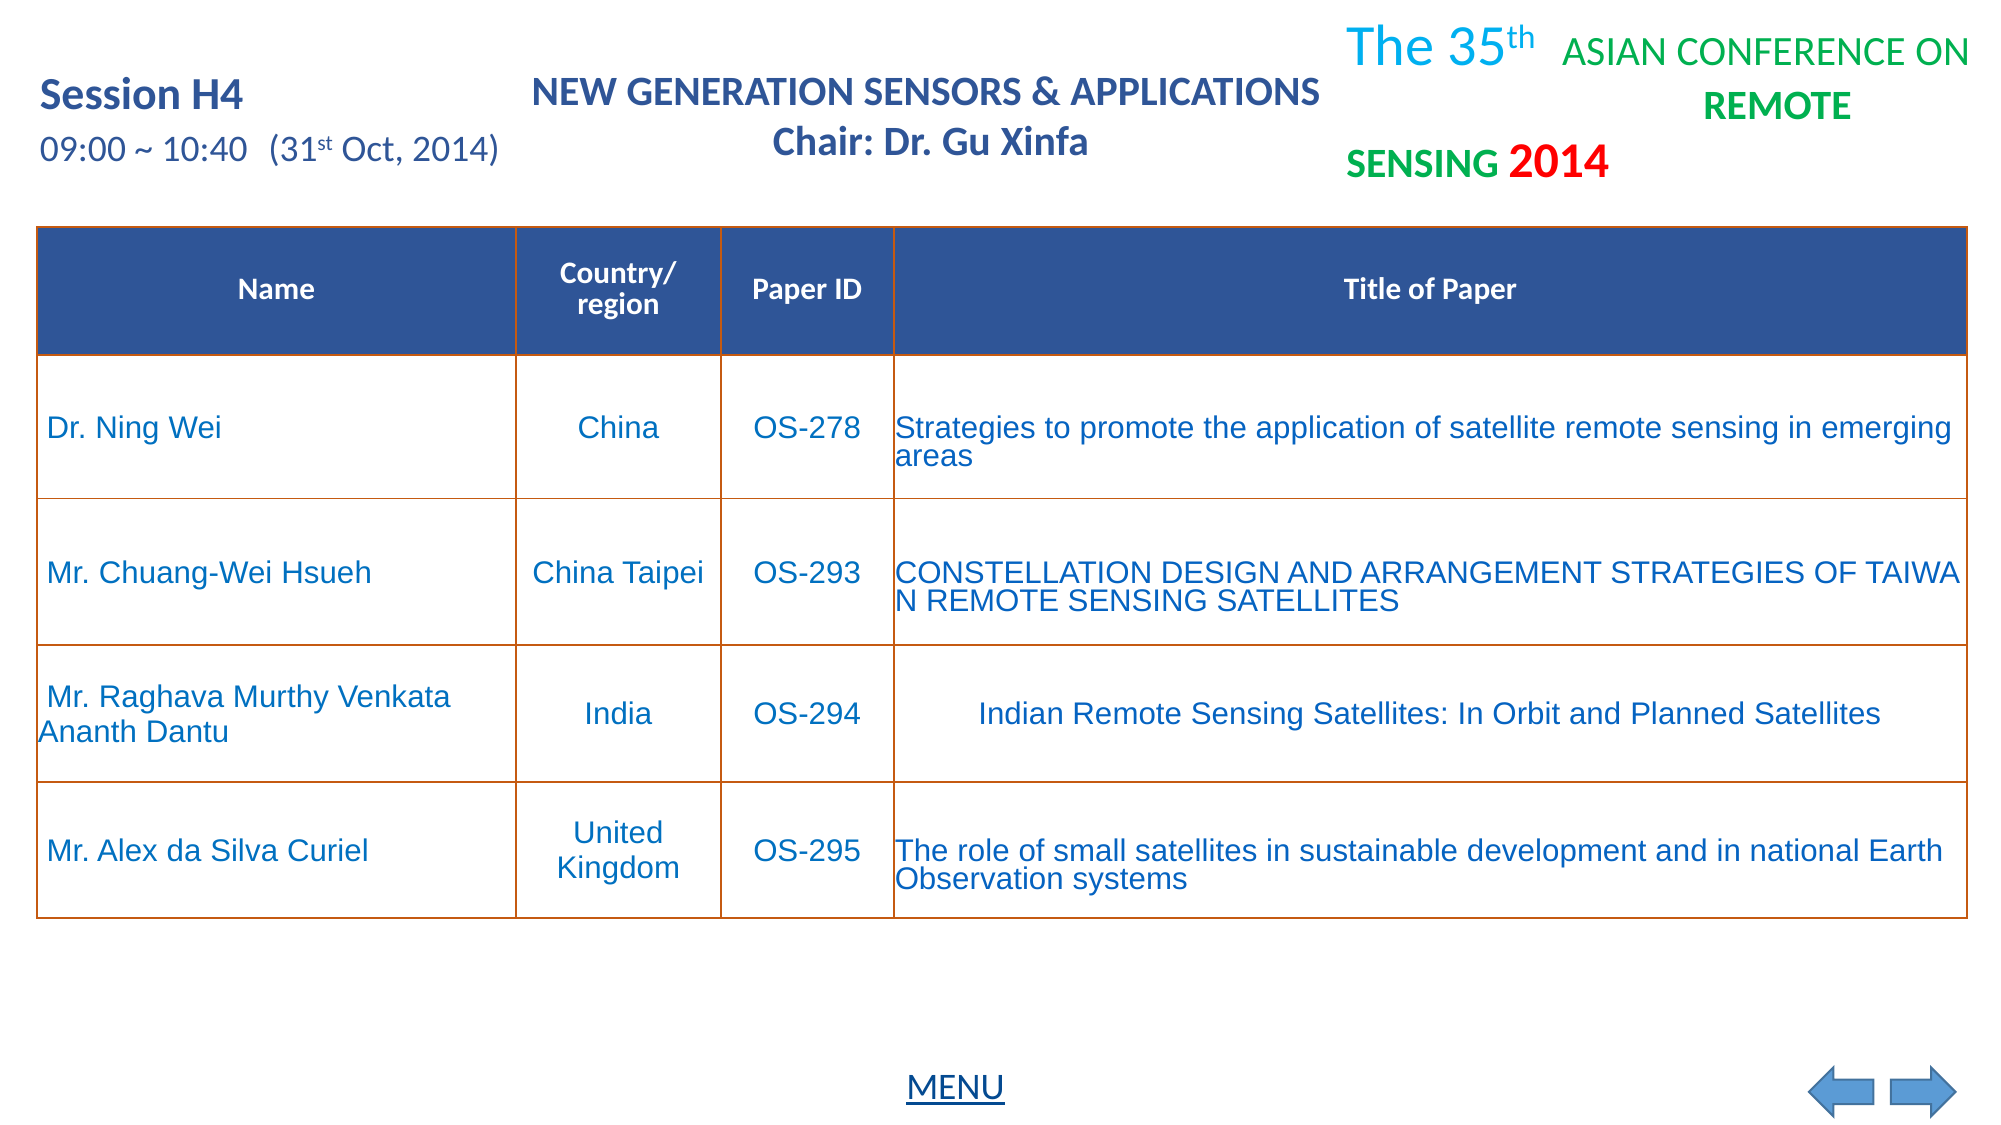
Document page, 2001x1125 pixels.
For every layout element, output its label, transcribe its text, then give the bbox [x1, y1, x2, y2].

table_header Title of Paper [895, 228, 1966, 354]
table_cell OS-278 [722, 356, 893, 498]
text_box (31st Oct, 2014) [253, 116, 638, 177]
table_header Country/ region [517, 228, 720, 354]
table_cell OS-293 [722, 499, 893, 644]
table_cell Mr. Alex da Silva Curiel [38, 783, 515, 917]
text_box NEW GENERATION SENSORS & APPLICATIONS Chair: Dr. Gu Xinfa [492, 56, 1370, 172]
table_cell Dr. Ning Wei [38, 356, 515, 498]
table_cell OS-295 [722, 783, 893, 917]
table_header Name [38, 228, 515, 354]
text_box 09:00 ~ 10:40 [25, 116, 253, 177]
table_cell Indian Remote Sensing Satellites: In Orbit and Planned Satellites [895, 646, 1966, 781]
table_cell Mr. Raghava Murthy Venkata Ananth Dantu [38, 646, 515, 781]
table_cell China Taipei [517, 499, 720, 644]
table_cell Mr. Chuang-Wei Hsueh [38, 499, 515, 644]
table_cell The role of small satellites in sustainable development and in national Earth Observation systems [895, 783, 1966, 917]
table_cell Strategies to promote the application of satellite remote sensing in emerging areas [895, 356, 1966, 498]
text_box Session H4 [25, 56, 410, 116]
table_cell CONSTELLATION DESIGN AND ARRANGEMENT STRATEGIES OF TAIWAN REMOTE SENSING SATELLITES [895, 499, 1966, 644]
text_box MENU [864, 1058, 1047, 1117]
text_box [1889, 1064, 1957, 1119]
text_box [1807, 1064, 1875, 1119]
table_cell OS-294 [722, 646, 893, 781]
table_cell United Kingdom [517, 783, 720, 917]
table_cell India [517, 646, 720, 781]
table_cell China [517, 356, 720, 498]
table_header Paper ID [722, 228, 893, 354]
